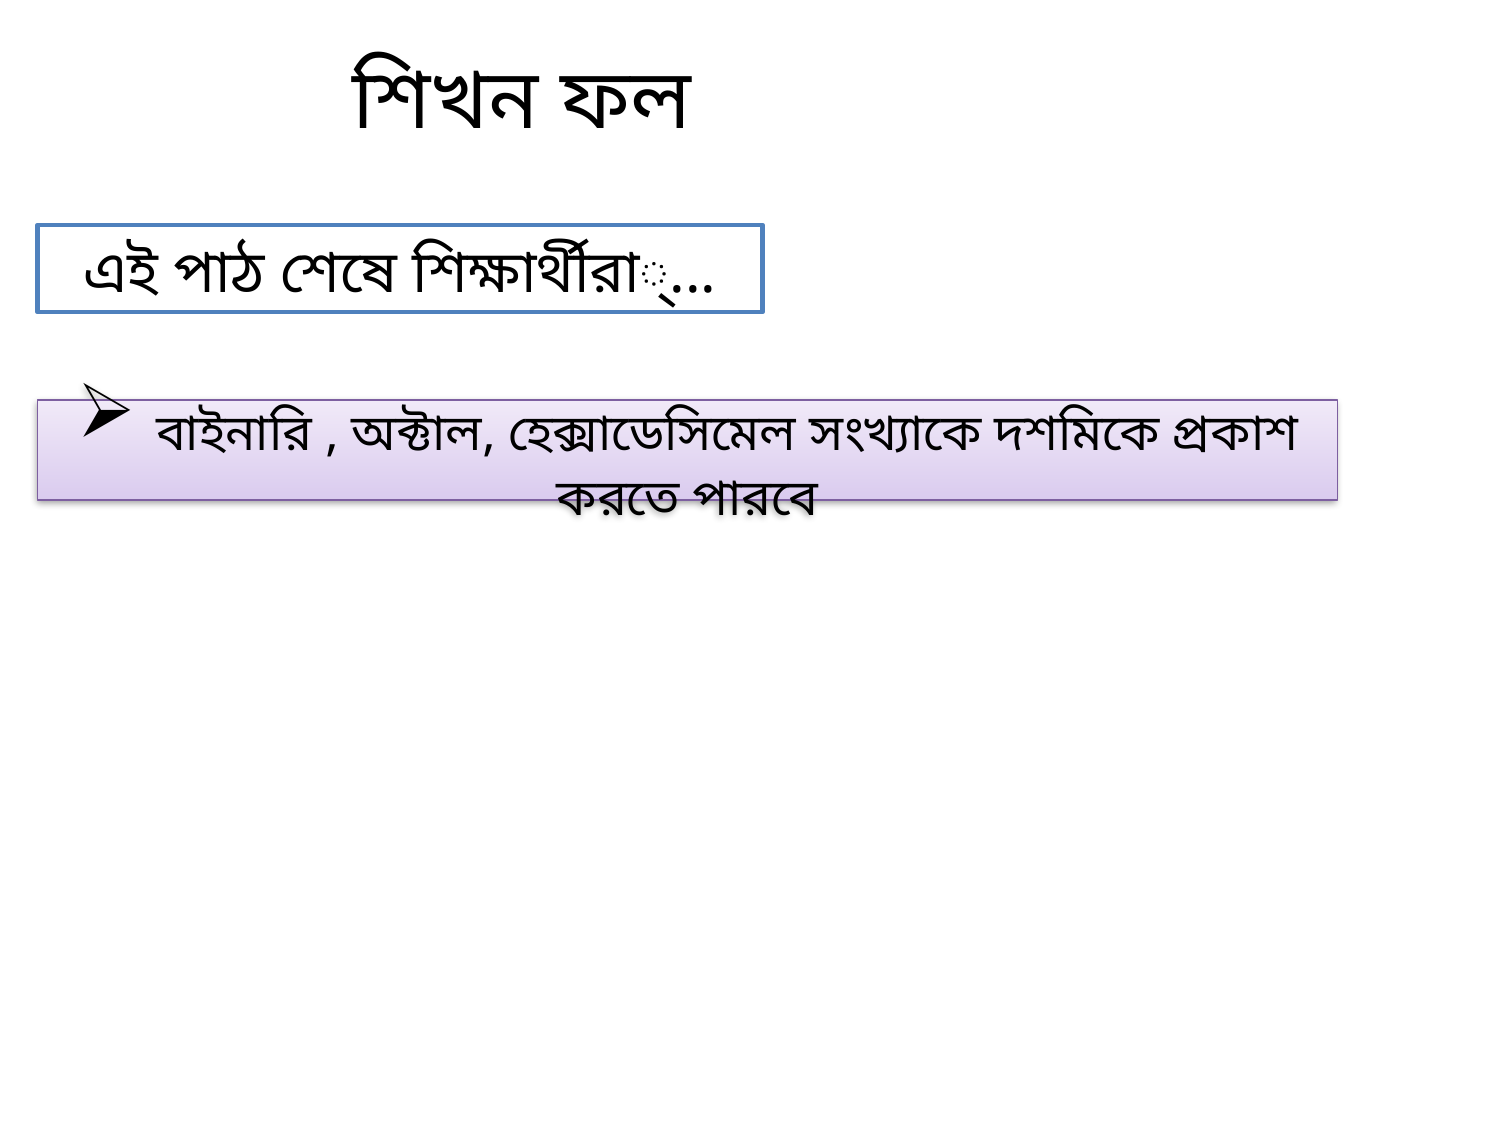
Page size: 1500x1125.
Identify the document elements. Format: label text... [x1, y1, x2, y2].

text_box বাইনারি , অক্টাল, হেক্সাডেসিমেল সংখ্যাকে দশমিকে প্রকাশ করতে পারবে [37, 399, 1338, 501]
text_box শিখন ফল [337, 37, 775, 153]
text_box এই পাঠ শেষে শিক্ষার্থীরা্‌... [35, 223, 765, 314]
